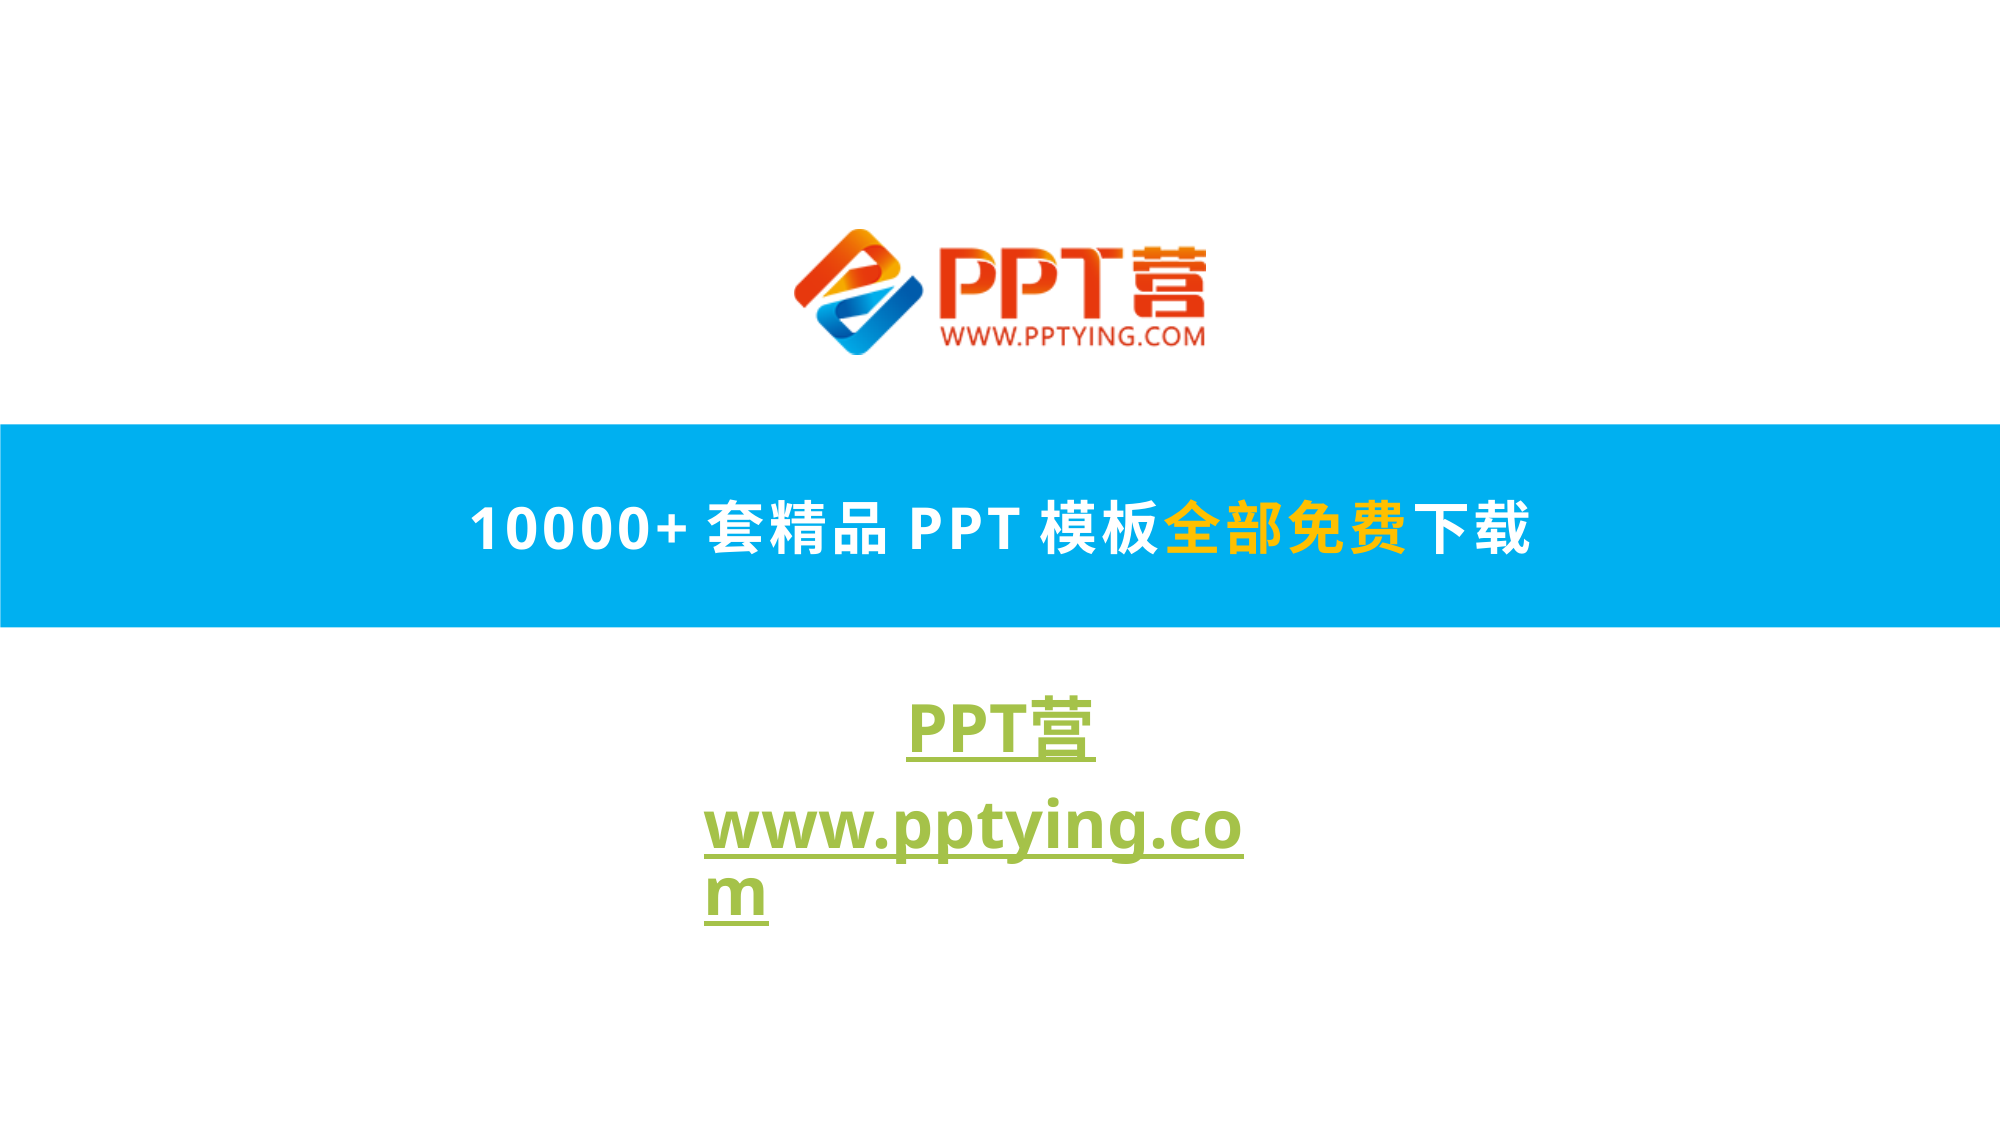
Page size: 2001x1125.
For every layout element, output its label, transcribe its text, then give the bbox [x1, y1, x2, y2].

text_box [0, 629, 2001, 1125]
text_box 10000+套精品PPT模板全部免费下载 [0, 422, 2001, 629]
picture [794, 229, 1206, 355]
text_box PPT营 www.pptying.com [689, 678, 1313, 881]
text_box [0, 0, 2001, 422]
